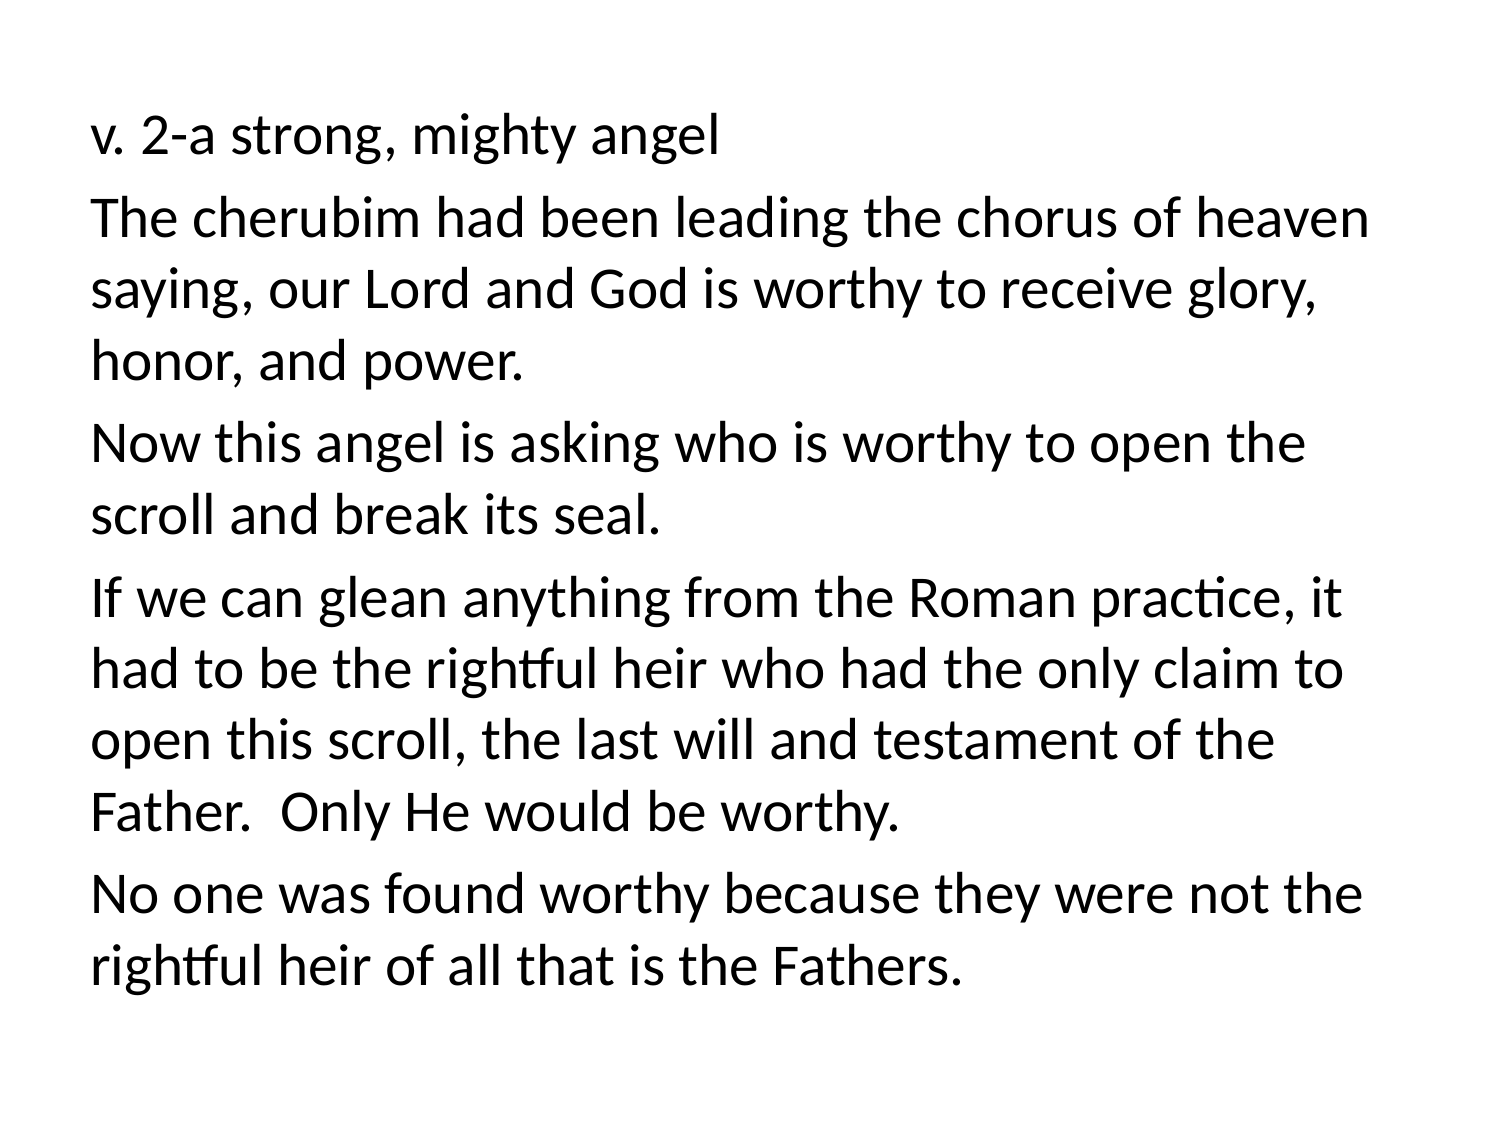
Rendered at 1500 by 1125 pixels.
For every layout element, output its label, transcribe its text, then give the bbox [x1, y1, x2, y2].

list v. 2-a strong, mighty angel The cherubim had been leading the chorus of heaven saying, our Lord and God is worthy to receive glory, honor, and power. Now this angel is asking who is worthy to open the scroll and break its seal. If we can glean anything from the Roman practice, it had to be the rightful heir who had the only claim to open this scroll, the last will and testament of the Father. Only He would be worthy. No one was found worthy because they were not the rightful heir of all that is the Fathers. [75, 87, 1425, 1005]
